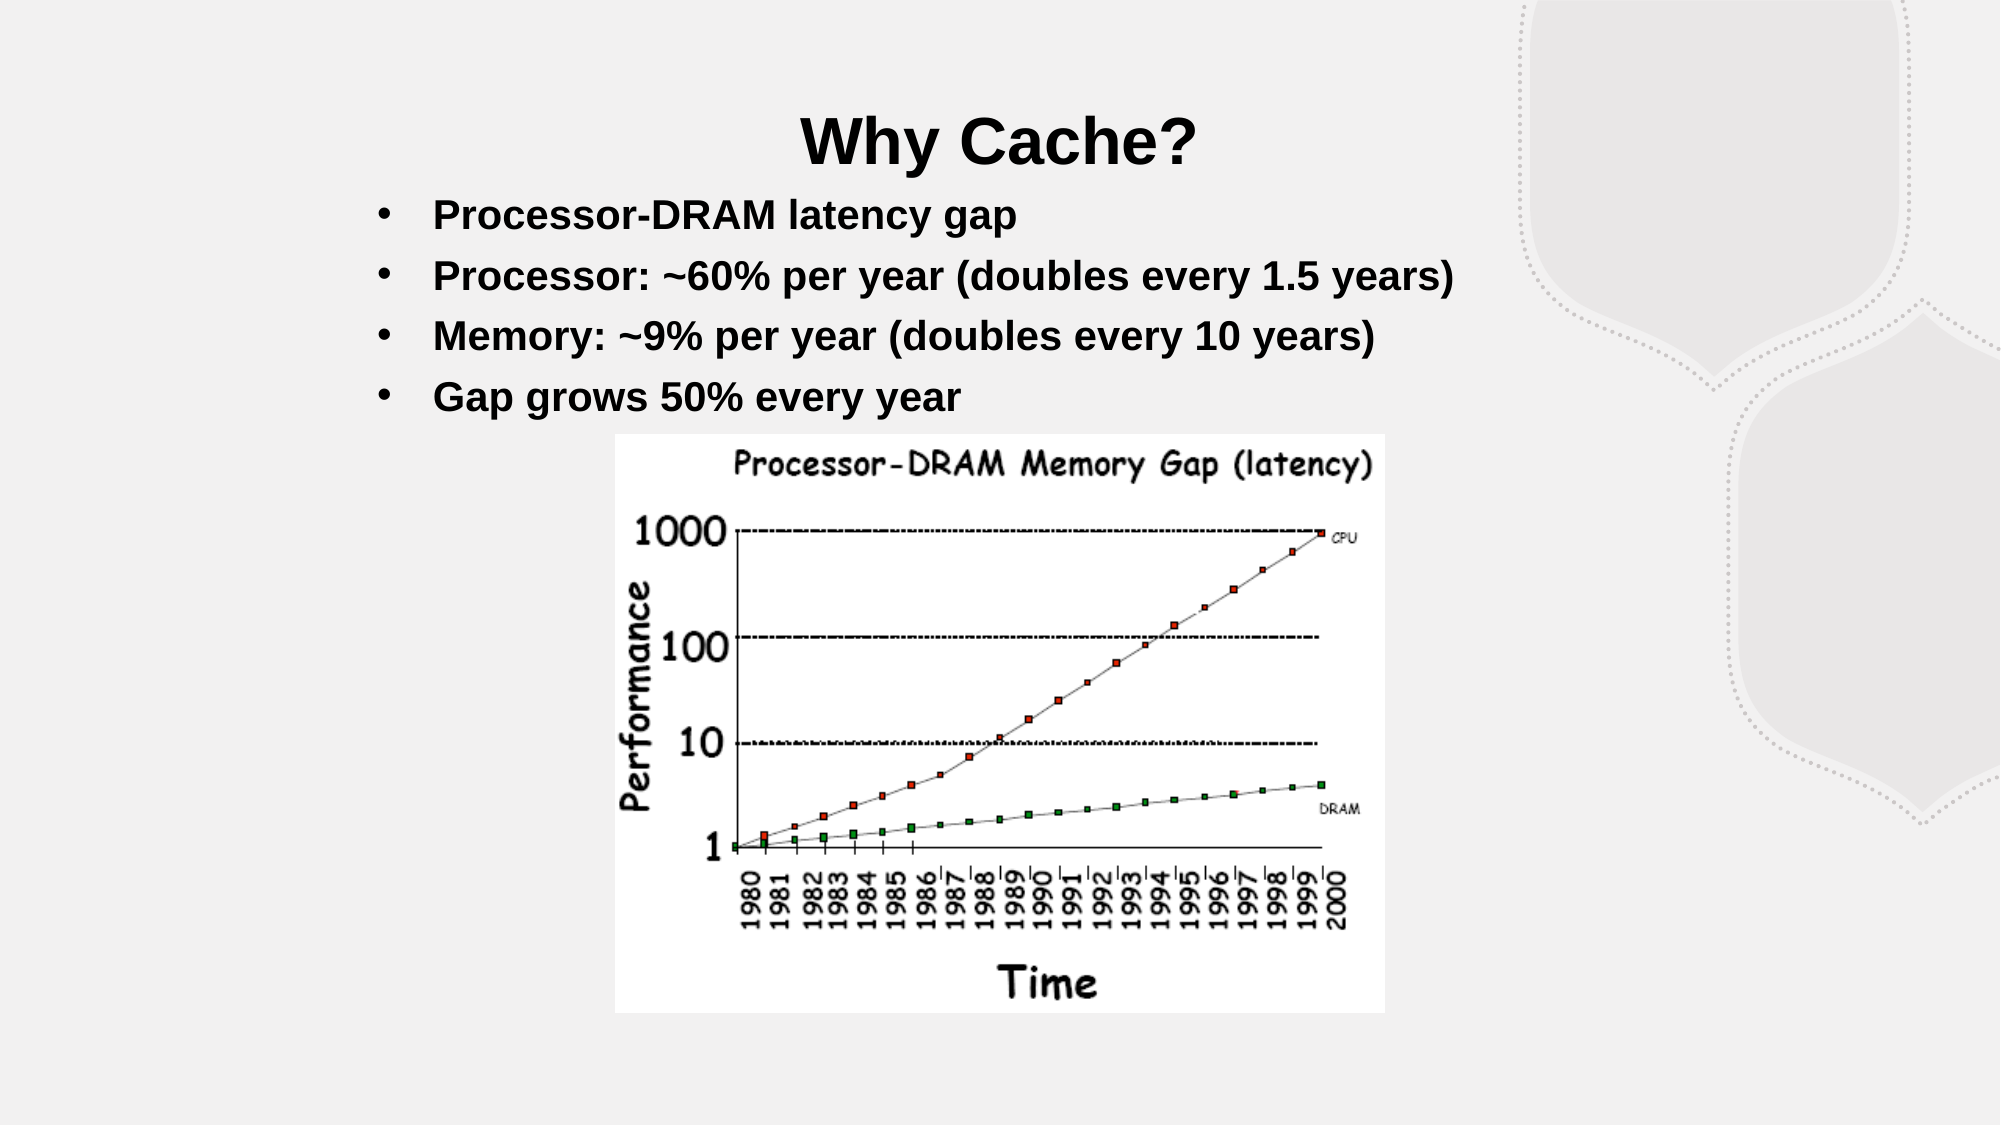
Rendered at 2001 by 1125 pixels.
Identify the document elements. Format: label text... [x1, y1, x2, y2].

text_box Why Cache? [362, 43, 1638, 180]
text_box Processor-DRAM latency gap Processor: ~60% per year (doubles every 1.5 years) Memory: ~9% per year (doubles every 10 years) Gap grows 50% every year [362, 180, 1638, 438]
picture [615, 434, 1385, 1013]
